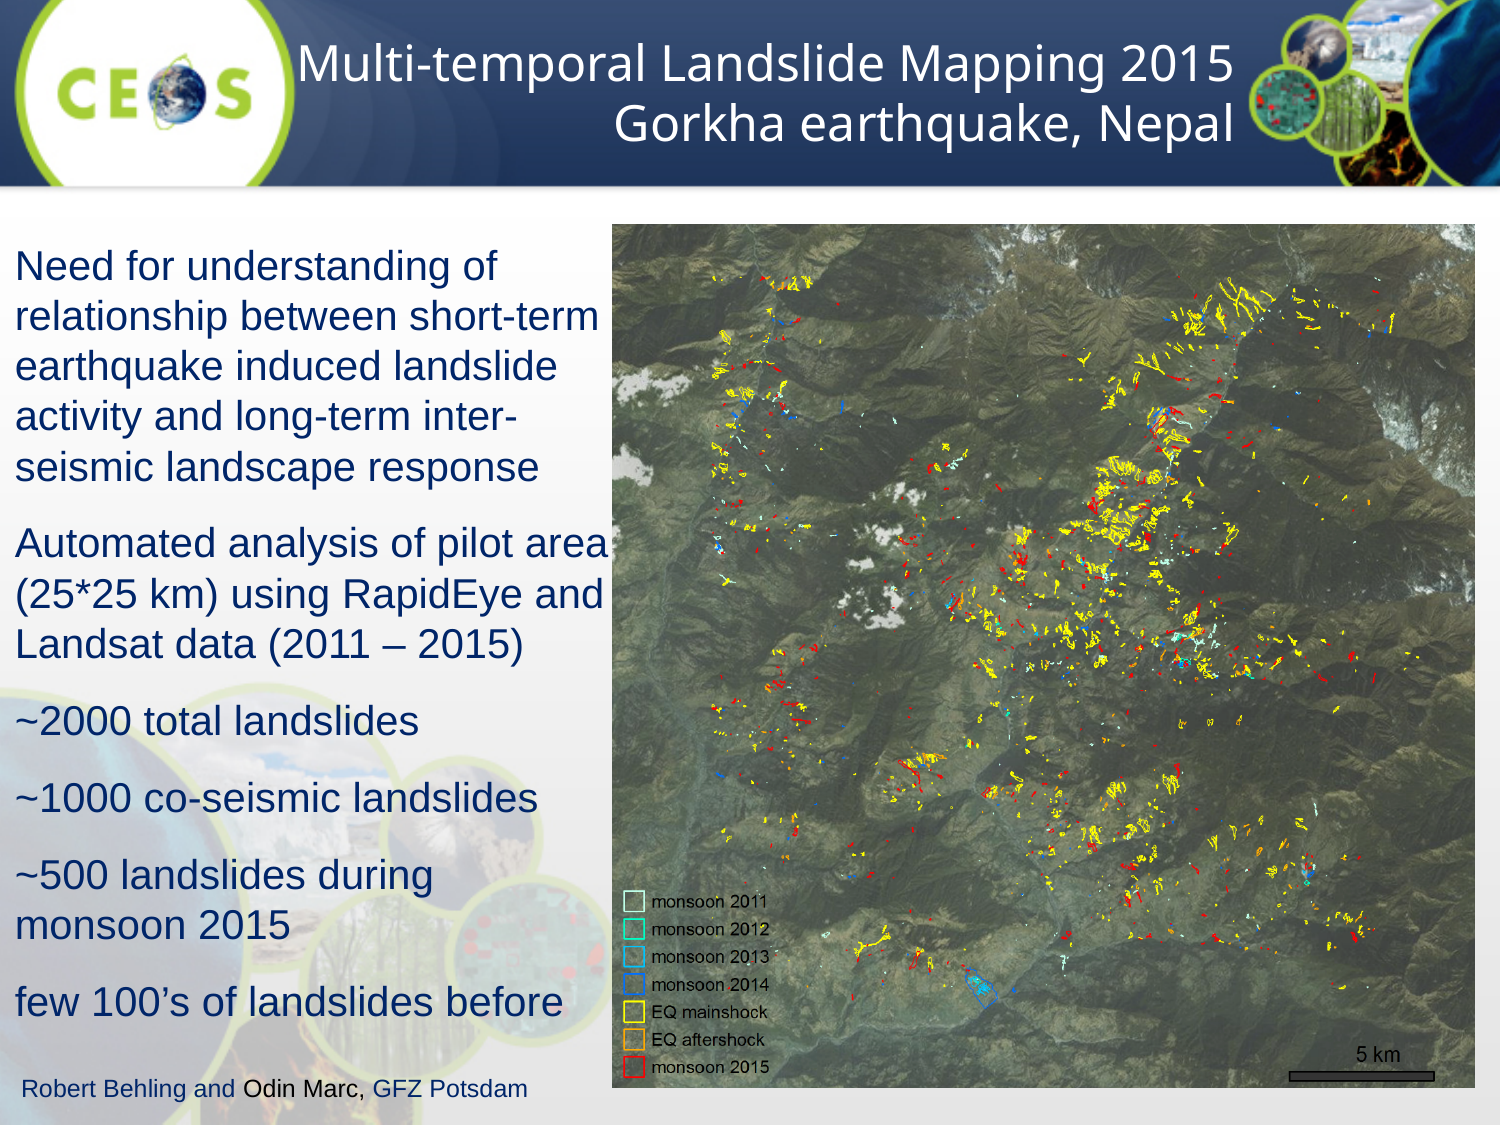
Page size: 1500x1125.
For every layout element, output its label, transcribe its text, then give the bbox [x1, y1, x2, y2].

text_box Robert Behling and Odin Marc, GFZ Potsdam [13, 1064, 537, 1110]
title Multi-temporal Landslide Mapping 2015 Gorkha earthquake, Nepal [275, 23, 1250, 174]
picture [0, 0, 1500, 1125]
list Need for understanding of relationship between short-term earthquake induced landslide activity and long-term inter-seismic landscape response Automated analysis of pilot area (25*25 km) using RapidEye and Landsat data (2011 – 2015) ~2000 total landslides ~1000 co-seismic landslides ~500 landslides during monsoon 2015 few 100’s of landslides before [0, 231, 612, 1007]
